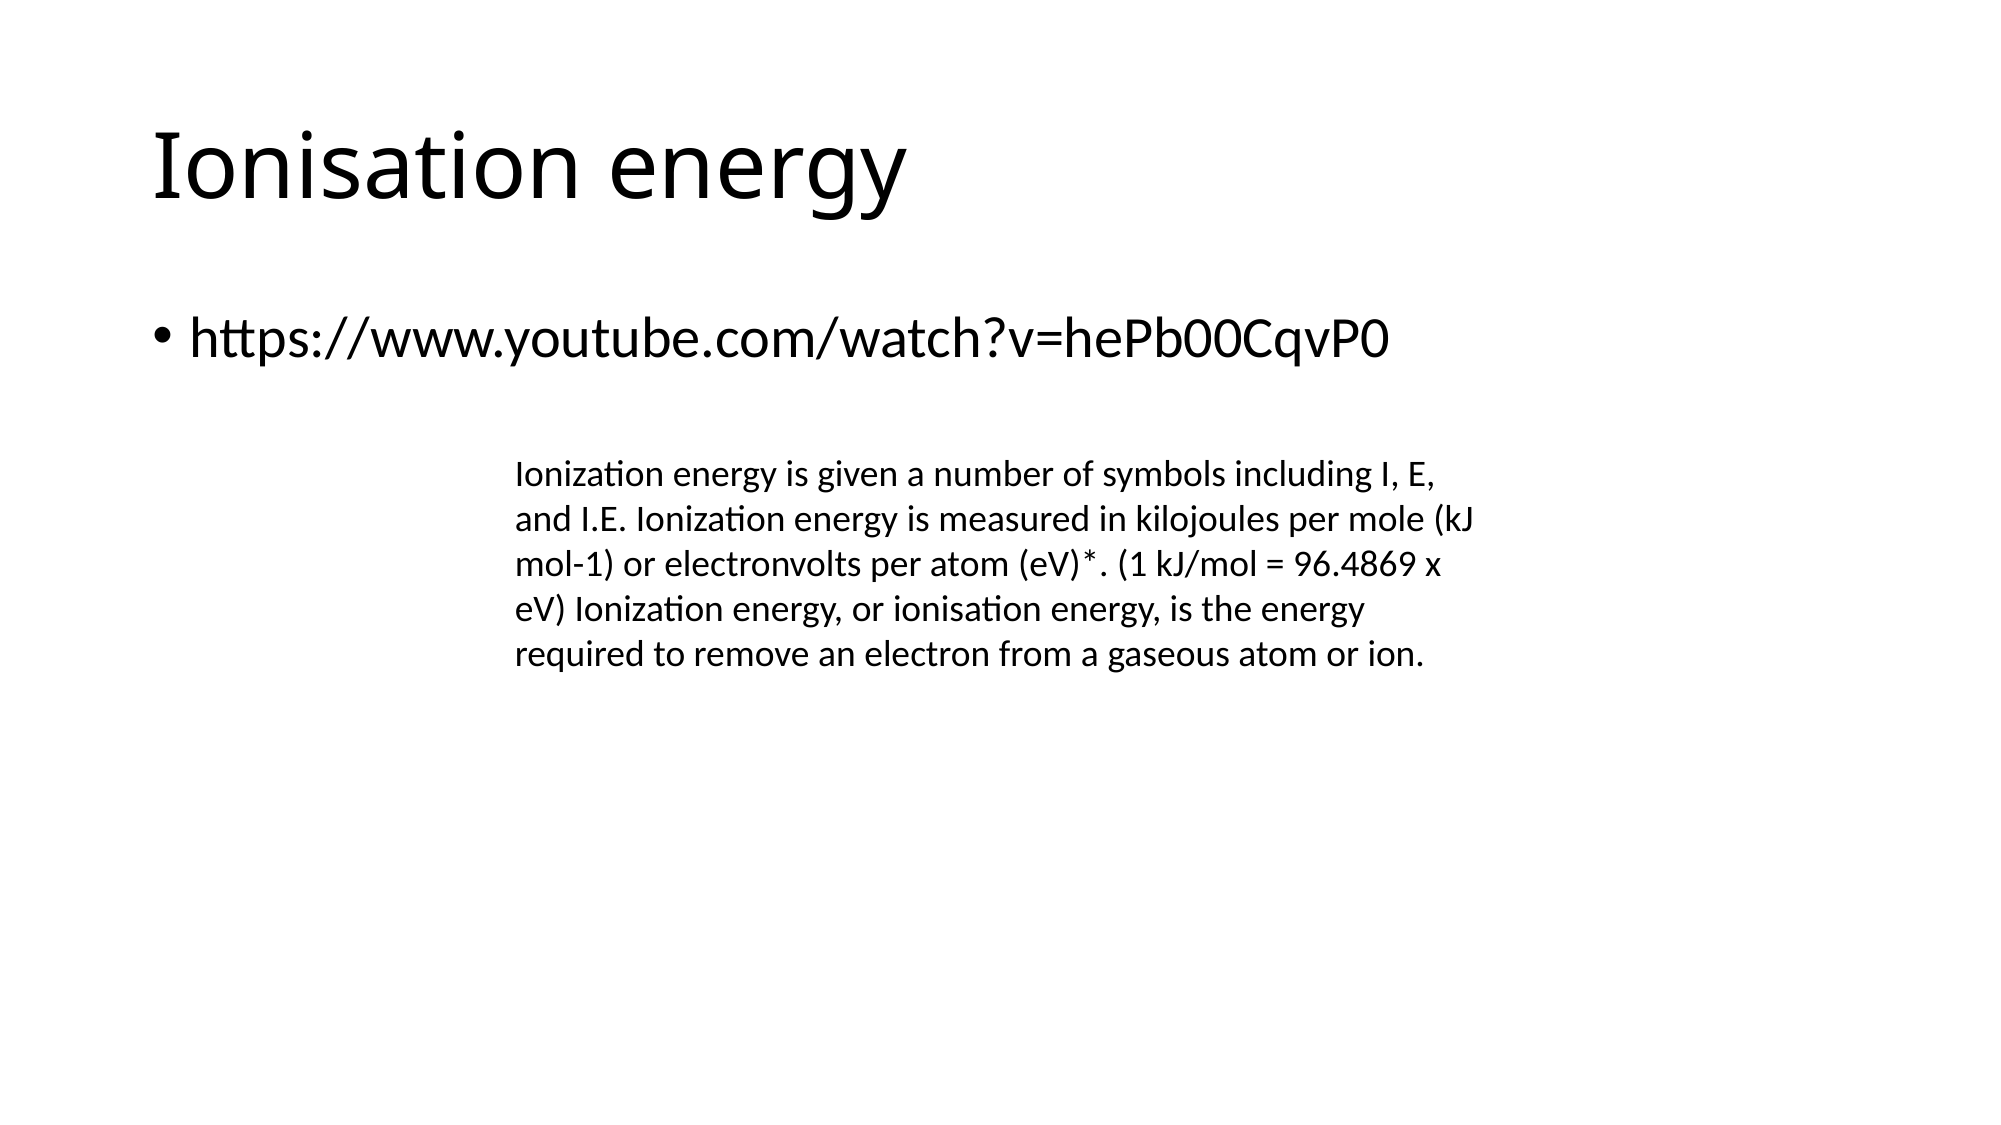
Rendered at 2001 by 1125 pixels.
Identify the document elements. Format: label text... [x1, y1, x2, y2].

list https://www.youtube.com/watch?v=hePb00CqvP0 [137, 299, 1863, 1014]
title Ionisation energy [137, 59, 1863, 278]
text_box Ionization energy is given a number of symbols including I, E, and I.E. Ionization energy is measured in kilojoules per mole (kJ mol-1) or electronvolts per atom (eV)*. (1 kJ/mol = 96.4869 x eV) Ionization energy, or ionisation energy, is the energy required to remove an electron from a gaseous atom or ion. [500, 441, 1500, 681]
